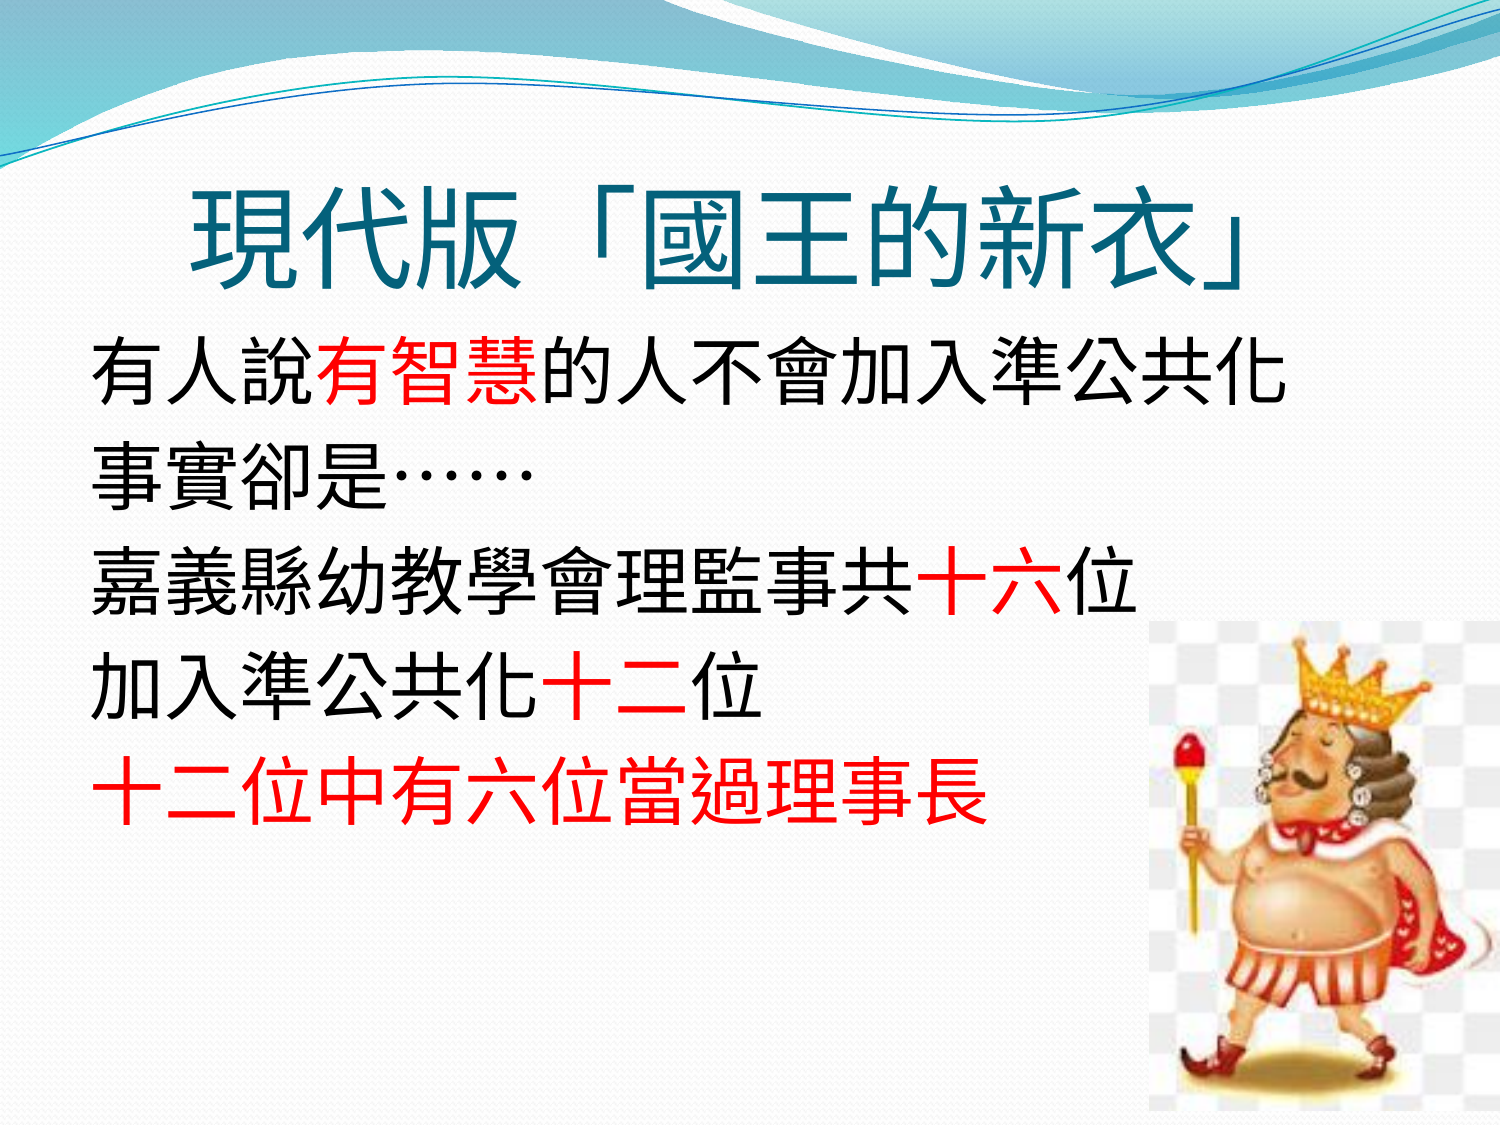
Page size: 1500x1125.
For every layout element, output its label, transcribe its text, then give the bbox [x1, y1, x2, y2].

list 有人說有智慧的人不會加入準公共化 事實卻是…… 嘉義縣幼教學會理監事共十六位 加入準公共化十二位 十二位中有六位當過理事長 [75, 317, 1425, 1038]
title 現代版「國王的新衣」 [75, 115, 1425, 303]
picture [1148, 621, 1500, 1111]
